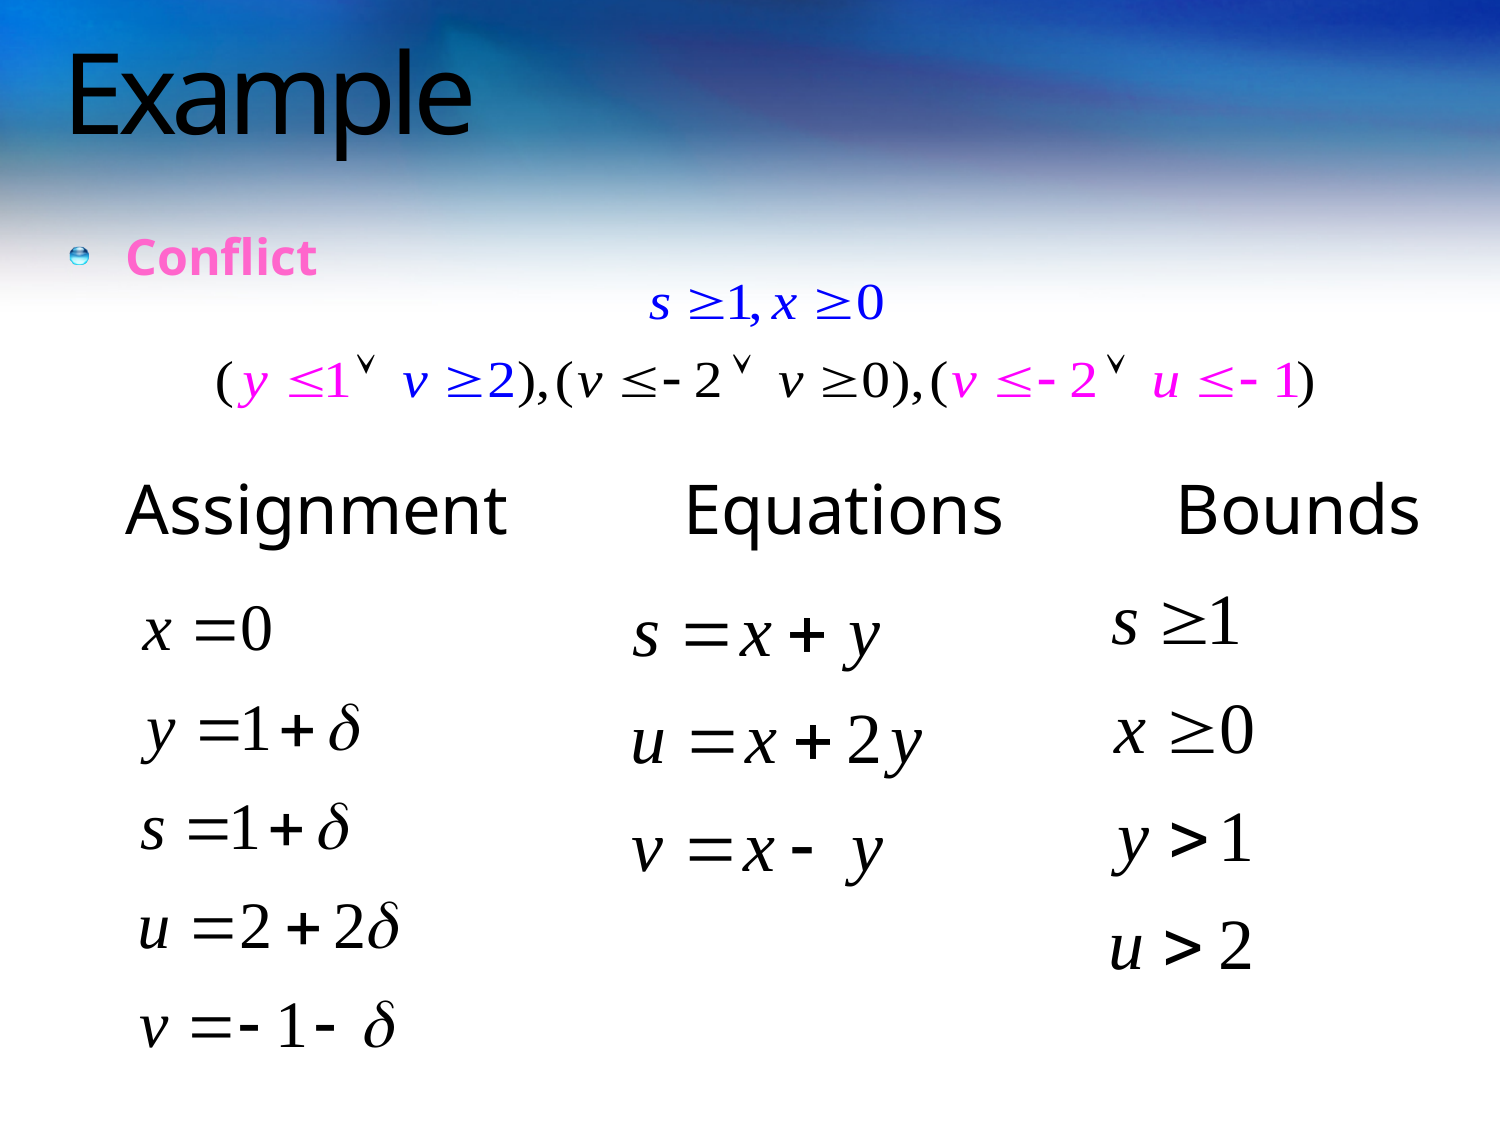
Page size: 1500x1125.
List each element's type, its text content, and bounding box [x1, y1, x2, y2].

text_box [1099, 579, 1268, 989]
title Example [62, 37, 1438, 162]
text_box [128, 589, 416, 1065]
list Conflict Assignment Equations Bounds [62, 231, 1438, 562]
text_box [207, 272, 1329, 421]
picture [0, 0, 1500, 1125]
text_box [620, 601, 939, 902]
